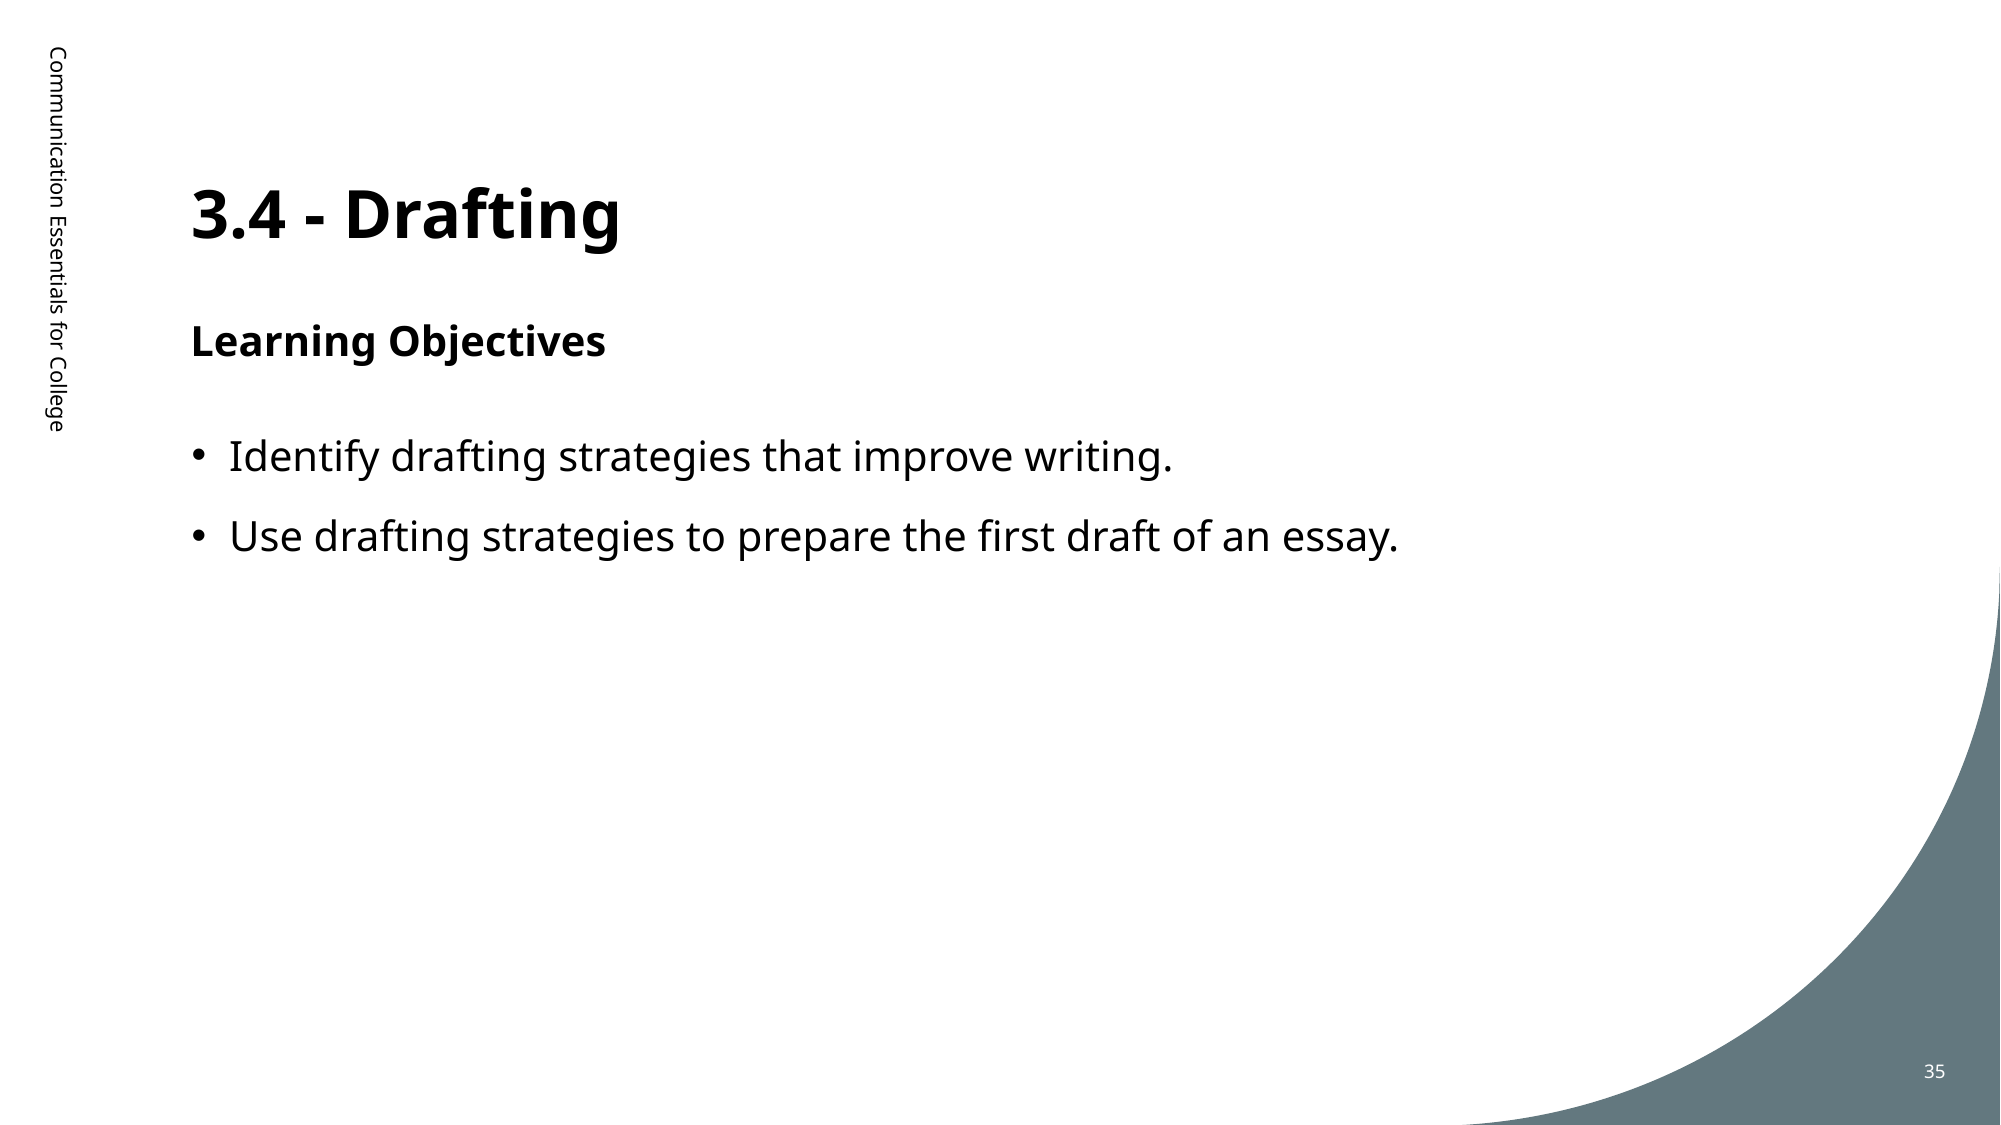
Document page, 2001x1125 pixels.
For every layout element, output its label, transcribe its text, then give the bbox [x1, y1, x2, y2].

footer Communication Essentials for College [20, 31, 80, 661]
list Identify drafting strategies that improve writing. Use drafting strategies to prepare the first draft of an essay. [176, 411, 1809, 975]
list Learning Objectives [175, 297, 1793, 374]
slide_number 35 [1893, 1042, 1961, 1103]
title 3.4 - Drafting [176, 118, 1809, 259]
